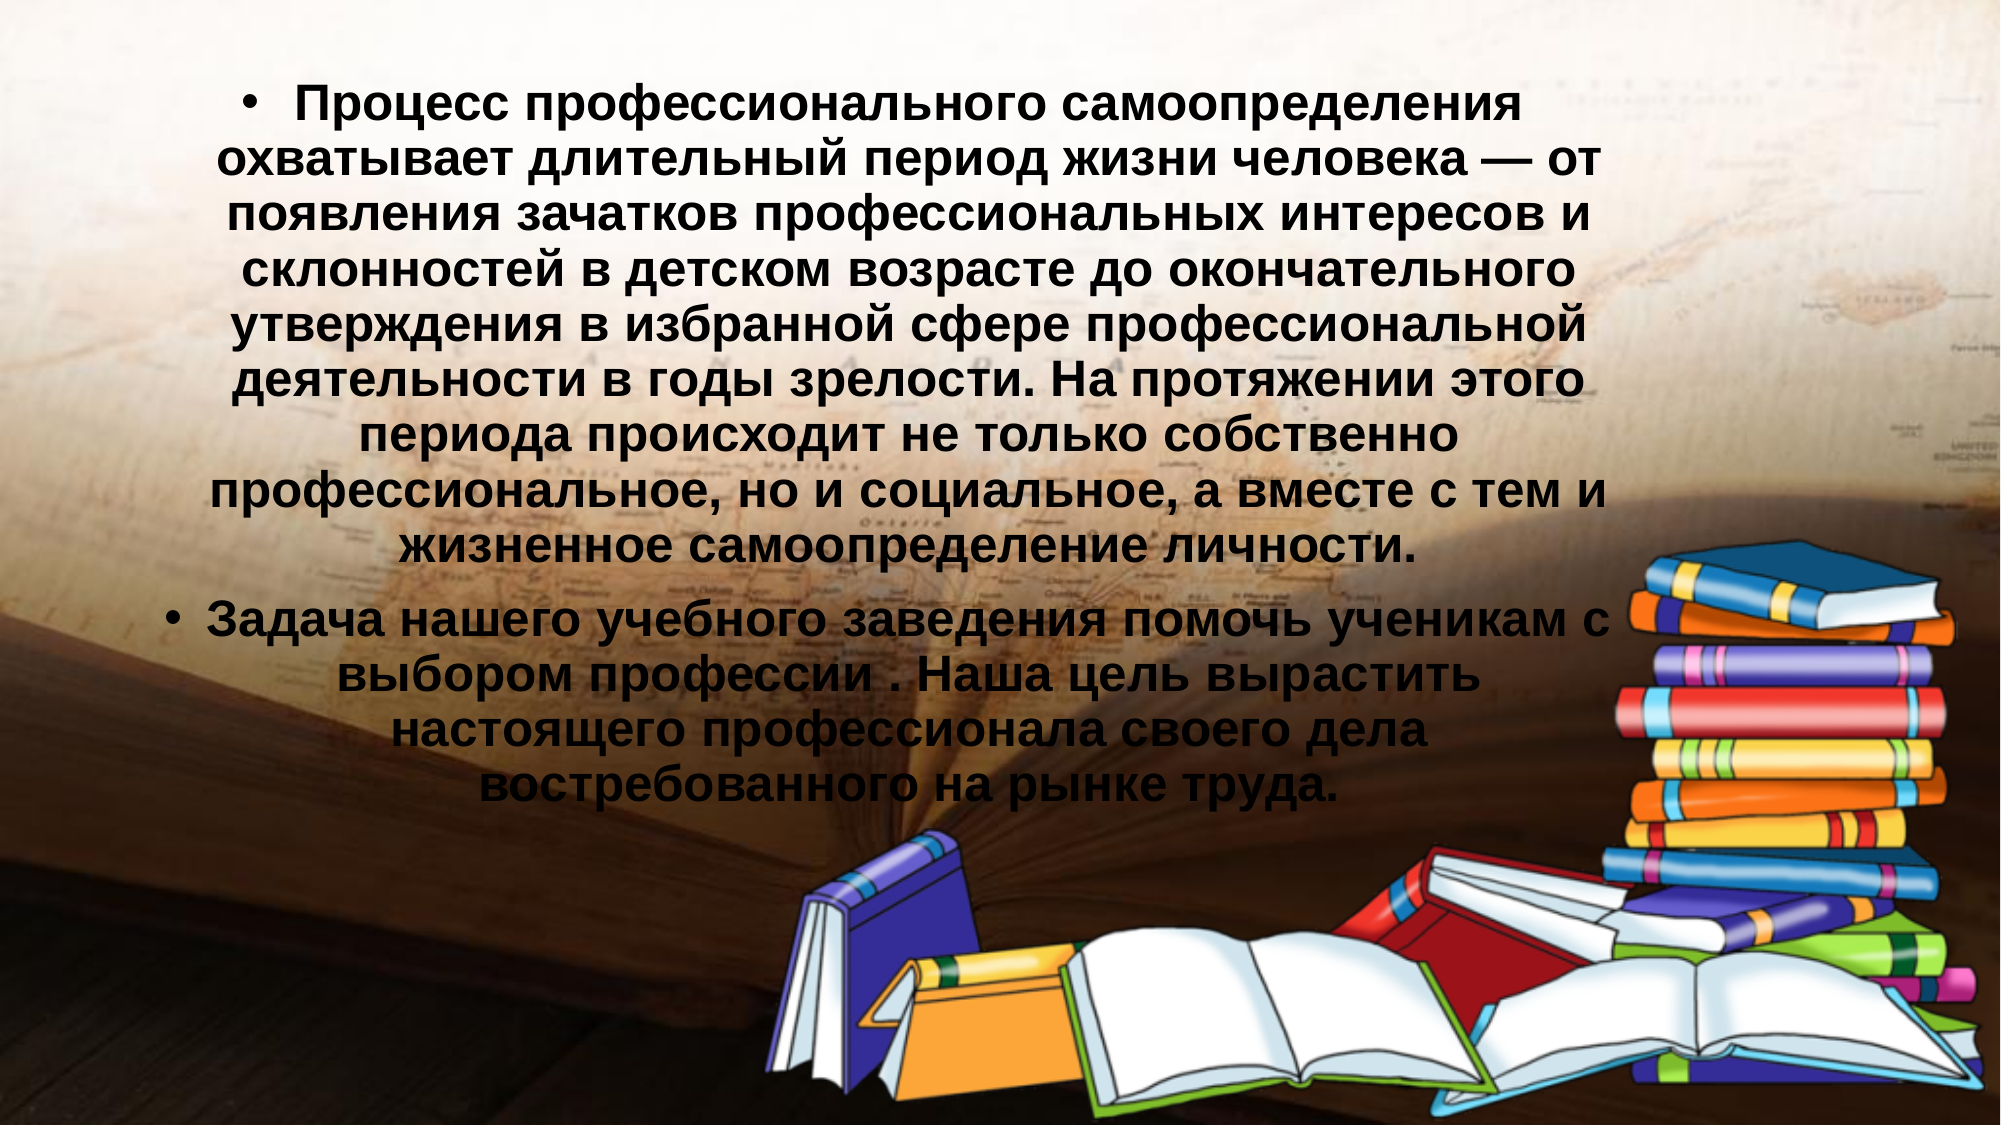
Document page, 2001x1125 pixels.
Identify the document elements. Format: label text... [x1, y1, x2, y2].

picture [0, 0, 2001, 1125]
list Процесс профессионального самоопределения охватывает длительный период жизни человека — от появления зачатков профессиональных интересов и склонностей в детском возрасте до окончательного утверждения в избранной сфере профессиональной деятельности в годы зрелости. На протяжении этого периода происходит не только собственно профессиональное, но и социальное, а вместе с тем и жизненное самоопределение личности. Задача нашего учебного заведения помочь ученикам с выбором профессии . Наша цель вырастить настоящего профессионала своего дела востребованного на рынке труда. [137, 68, 1646, 823]
